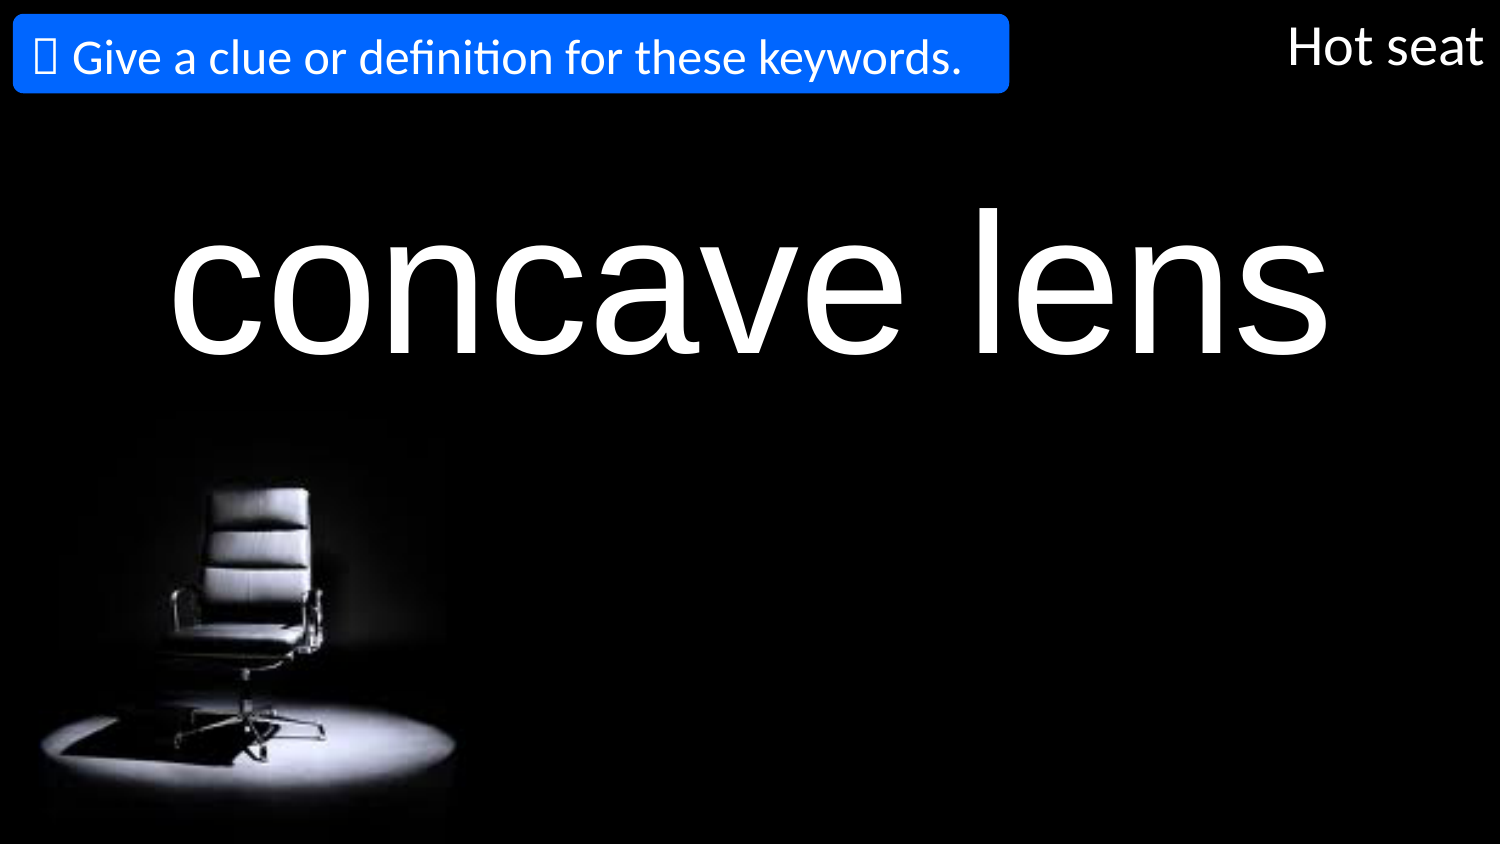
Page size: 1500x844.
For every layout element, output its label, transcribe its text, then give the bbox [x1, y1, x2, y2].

text_box concave lens [0, 145, 1500, 401]
picture [0, 410, 499, 844]
text_box  Give a clue or definition for these keywords. [12, 13, 1010, 94]
text_box Hot seat [1188, 0, 1500, 85]
